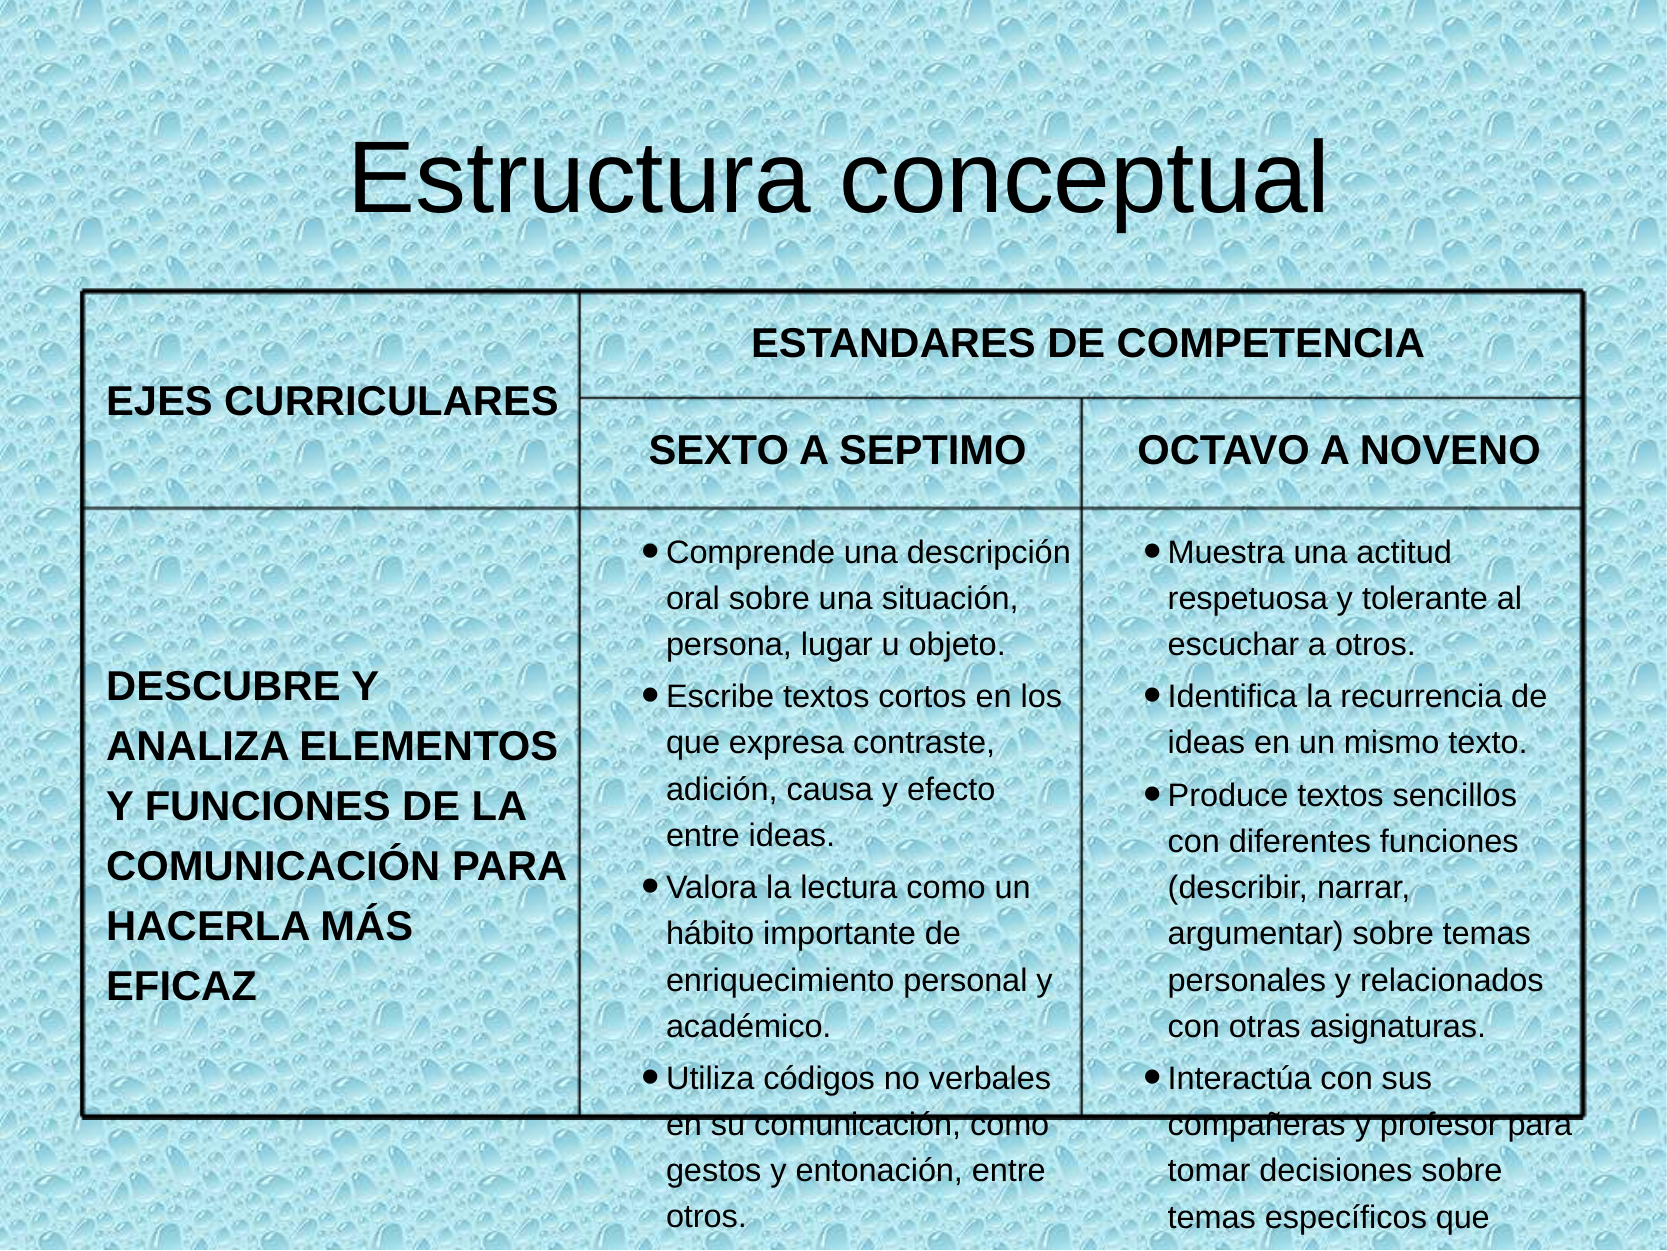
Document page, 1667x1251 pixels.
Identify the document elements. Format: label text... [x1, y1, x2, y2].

text_box ESTANDARES DE COMPETENCIA [597, 300, 1579, 408]
text_box SEXTO A SEPTIMO [597, 406, 1078, 480]
title Estructura conceptual [100, 49, 1579, 272]
text_box OCTAVO A NOVENO [1098, 406, 1579, 480]
text_box [79, 288, 1587, 1120]
picture [0, 0, 1667, 1250]
text_box DESCUBRE Y ANALIZA ELEMENTOS Y FUNCIONES DE LA COMUNICACIÓN PARA HACERLA MÁS EFICAZ [100, 517, 577, 1050]
text_box EJES CURRICULARES [100, 300, 577, 431]
text_box Comprende una descripción oral sobre una situación, persona, lugar u objeto. Escribe textos cortos en los que expresa contraste, adición, causa y efecto entre ideas. Valora la lectura como un hábito importante de enriquecimiento personal y académico. Utiliza códigos no verbales en su comunicación, como gestos y entonación, entre otros. [597, 517, 1078, 1241]
text_box Muestra una actitud respetuosa y tolerante al escuchar a otros. Identifica la recurrencia de ideas en un mismo texto. Produce textos sencillos con diferentes funciones (describir, narrar, argumentar) sobre temas personales y relacionados con otras asignaturas. Interactúa con sus compañeras y profesor para tomar decisiones sobre temas específicos que conoce. [1098, 517, 1579, 1250]
